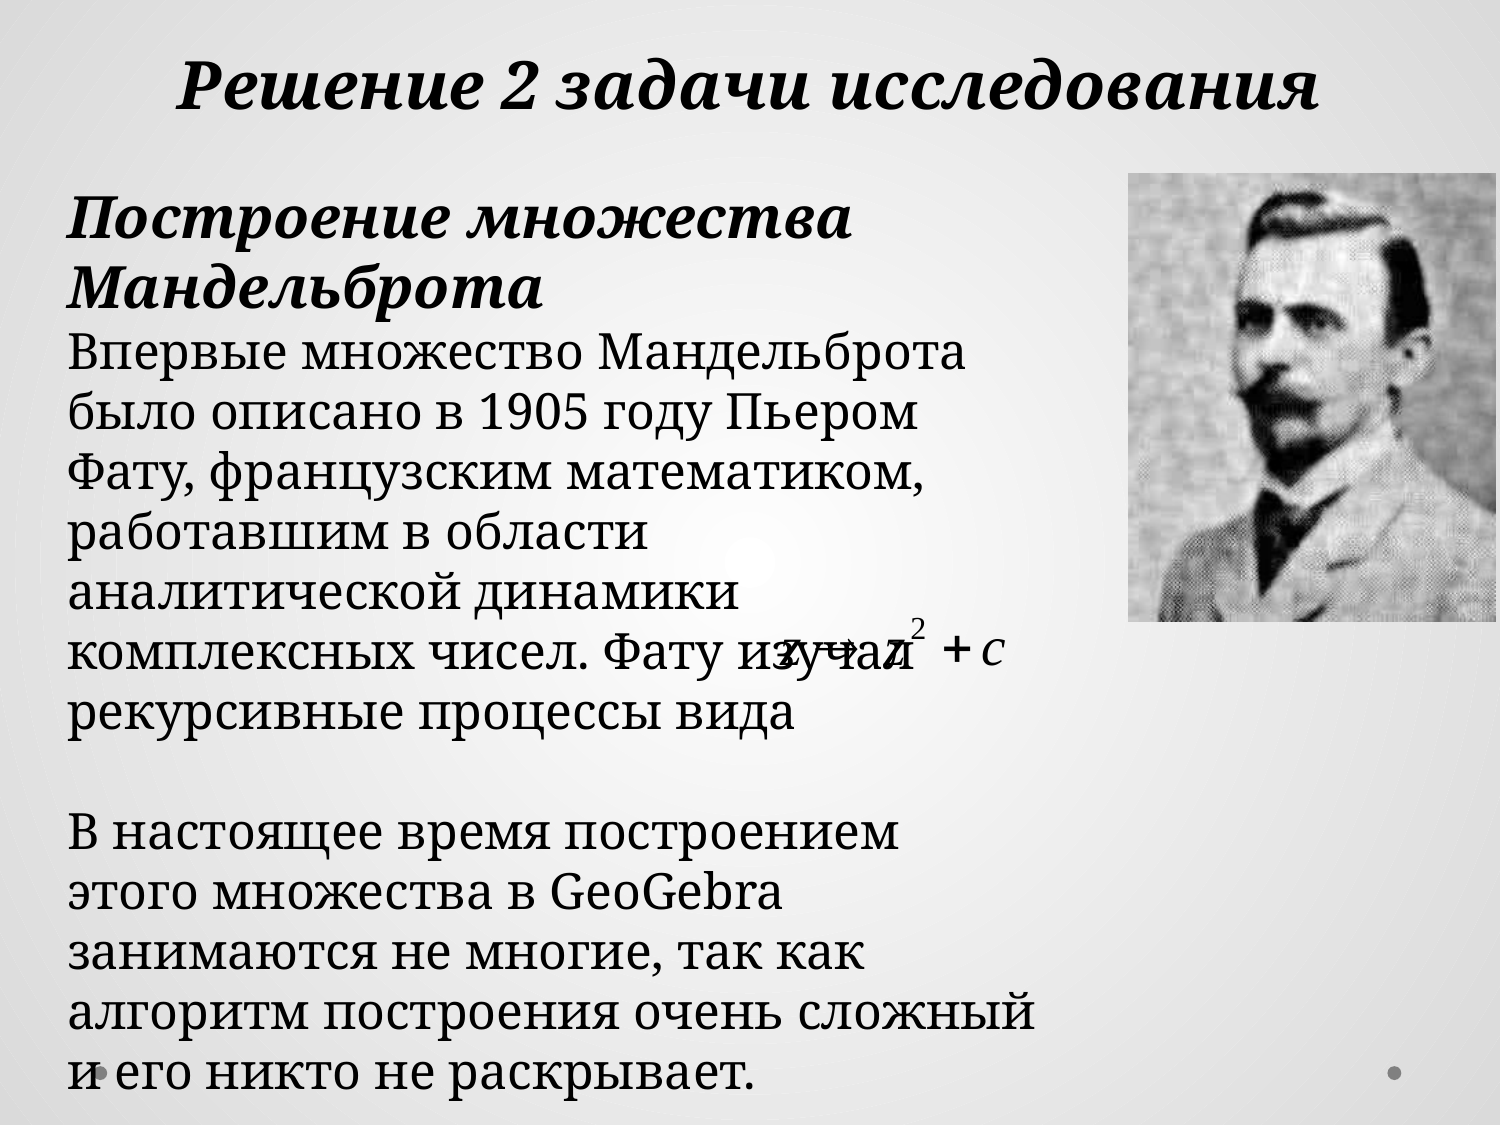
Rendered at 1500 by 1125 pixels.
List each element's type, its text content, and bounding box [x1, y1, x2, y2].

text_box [773, 609, 1011, 693]
text_box Построение множества Мандельброта Впервые множество Мандельброта было описано в 1905 году Пьером Фату, французским математиком, работавшим в области аналитической динамики комплексных чисел. Фату изучал рекурсивные процессы вида В настоящее время построением этого множества в GeoGebra занимаются не многие, так как алгоритм построения очень сложный и его никто не раскрывает. [52, 172, 1058, 1108]
picture [1127, 173, 1497, 622]
text_box Решение 2 задачи исследования [163, 35, 1337, 131]
